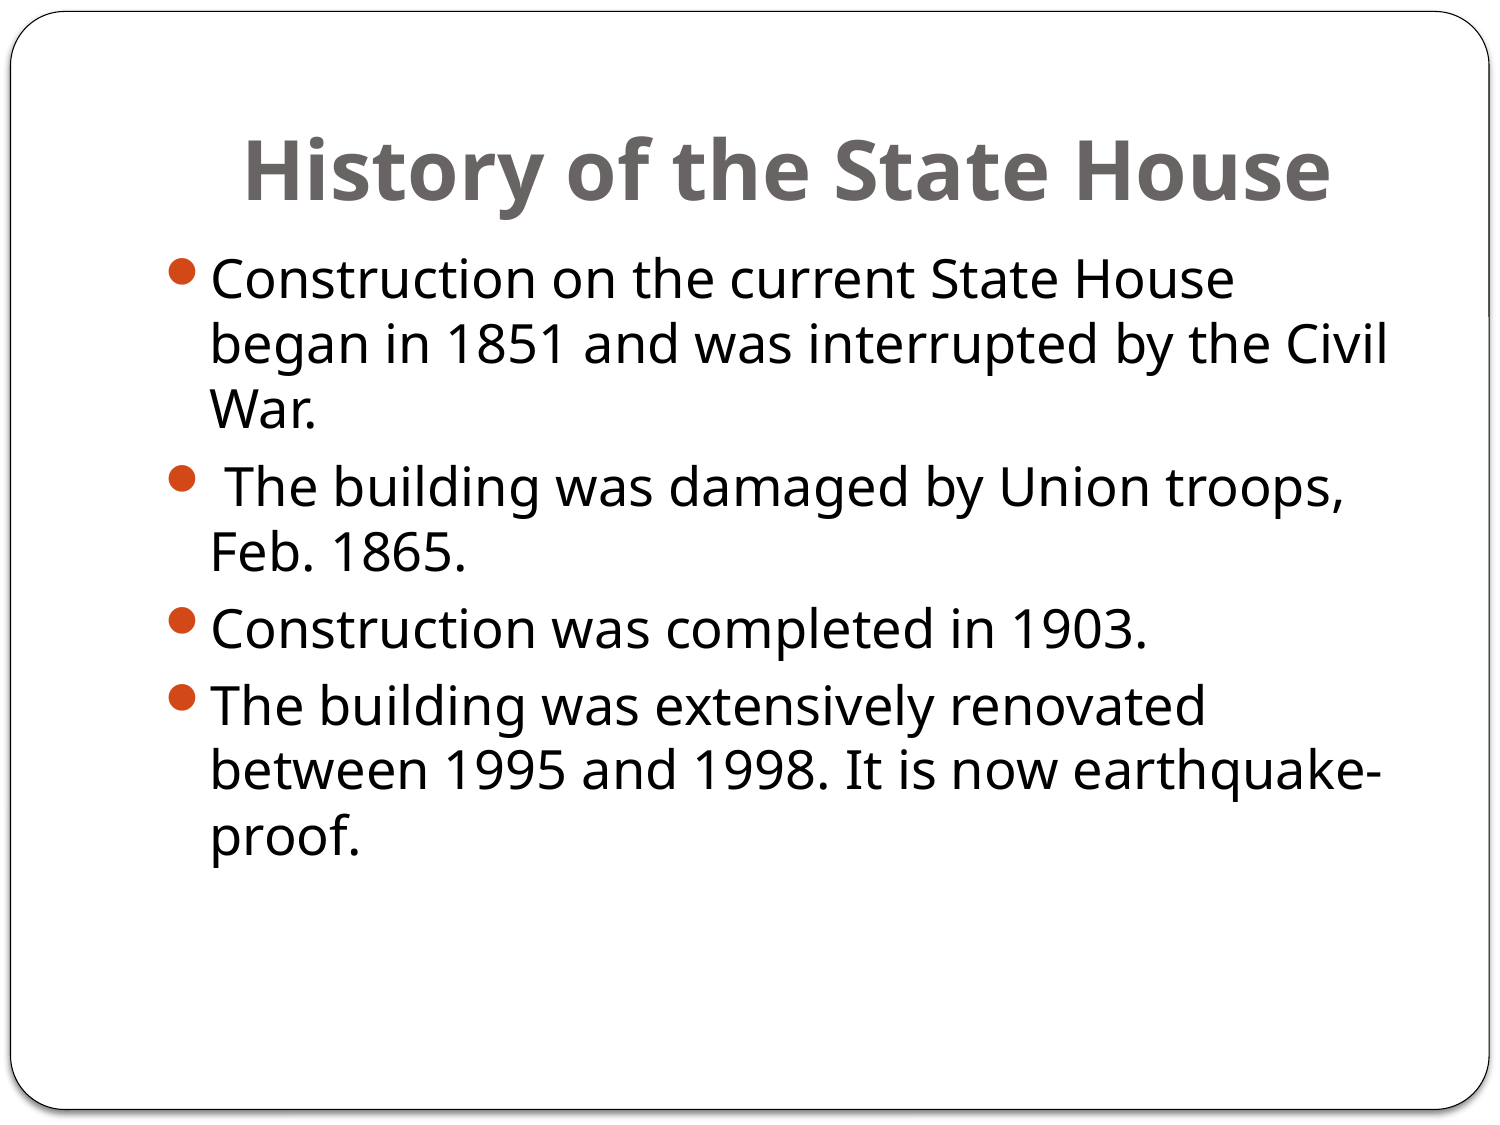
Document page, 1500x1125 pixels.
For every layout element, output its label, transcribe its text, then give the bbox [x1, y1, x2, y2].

title History of the State House [150, 45, 1425, 233]
list Construction on the current State House began in 1851 and was interrupted by the Civil War. The building was damaged by Union troops, Feb. 1865. Construction was completed in 1903. The building was extensively renovated between 1995 and 1998. It is now earthquake-proof. [150, 237, 1425, 988]
